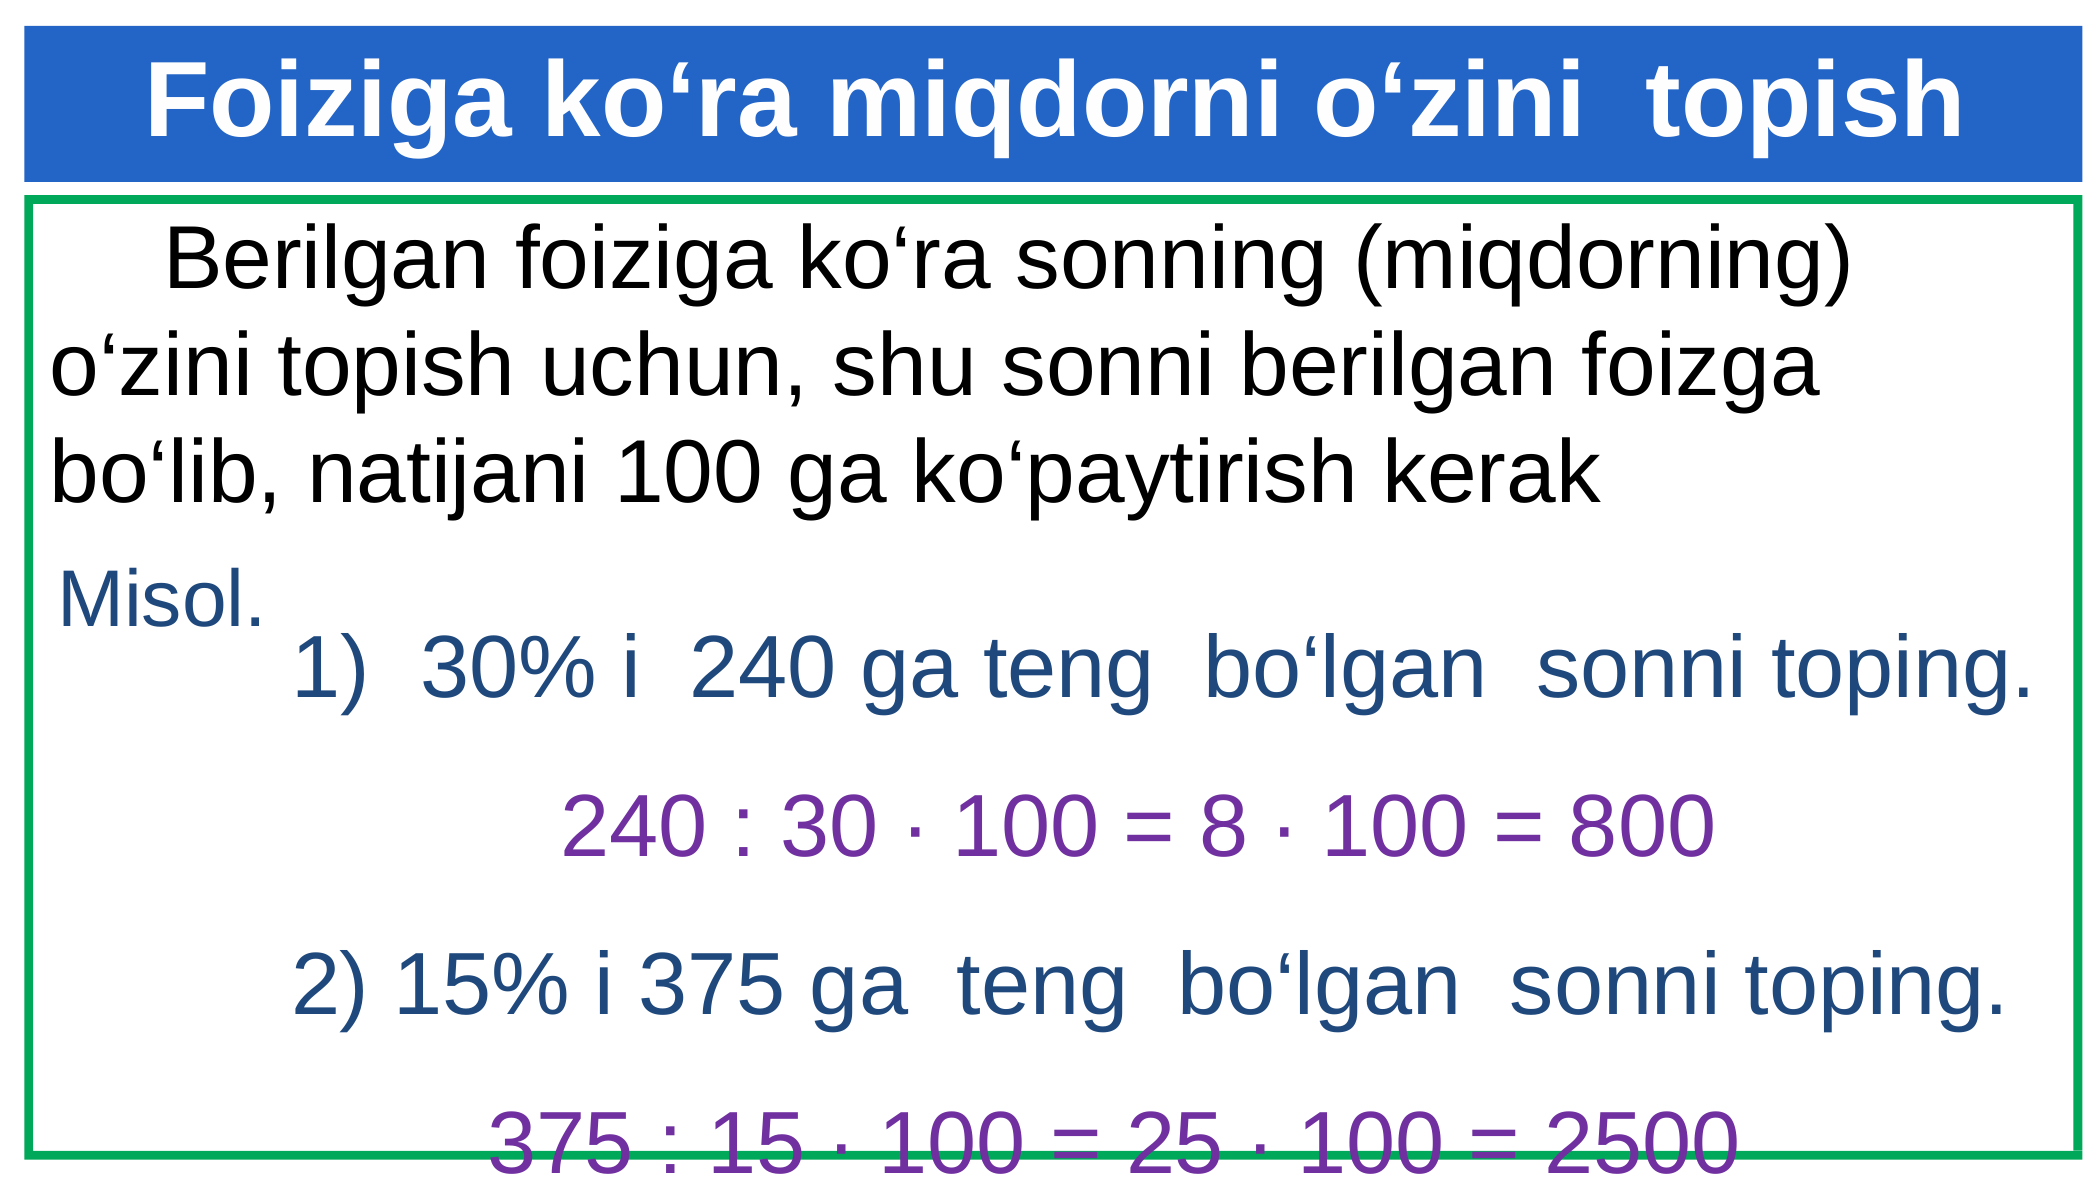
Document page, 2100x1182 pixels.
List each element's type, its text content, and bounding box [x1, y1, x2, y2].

text_box Misol. [42, 538, 661, 651]
title Foiziga ko‘ra miqdorni o‘zini topish [37, 29, 2075, 159]
list 30% i 240 ga teng bo‘lgan sonni toping. 240 : 30 ∙ 100 = 8 ∙ 100 = 800 2) 15% i 375 ga teng bo‘lgan sonni toping. 375 : 15 ∙ 100 = 25 ∙ 100 = 2500 [291, 555, 2100, 1182]
text_box Berilgan foiziga ko‘ra sonning (miqdorning) o‘zini topish uchun, shu sonni berilgan foizga bo‘lib, natijani 100 ga ko‘paytirish kerak [0, 191, 2075, 556]
